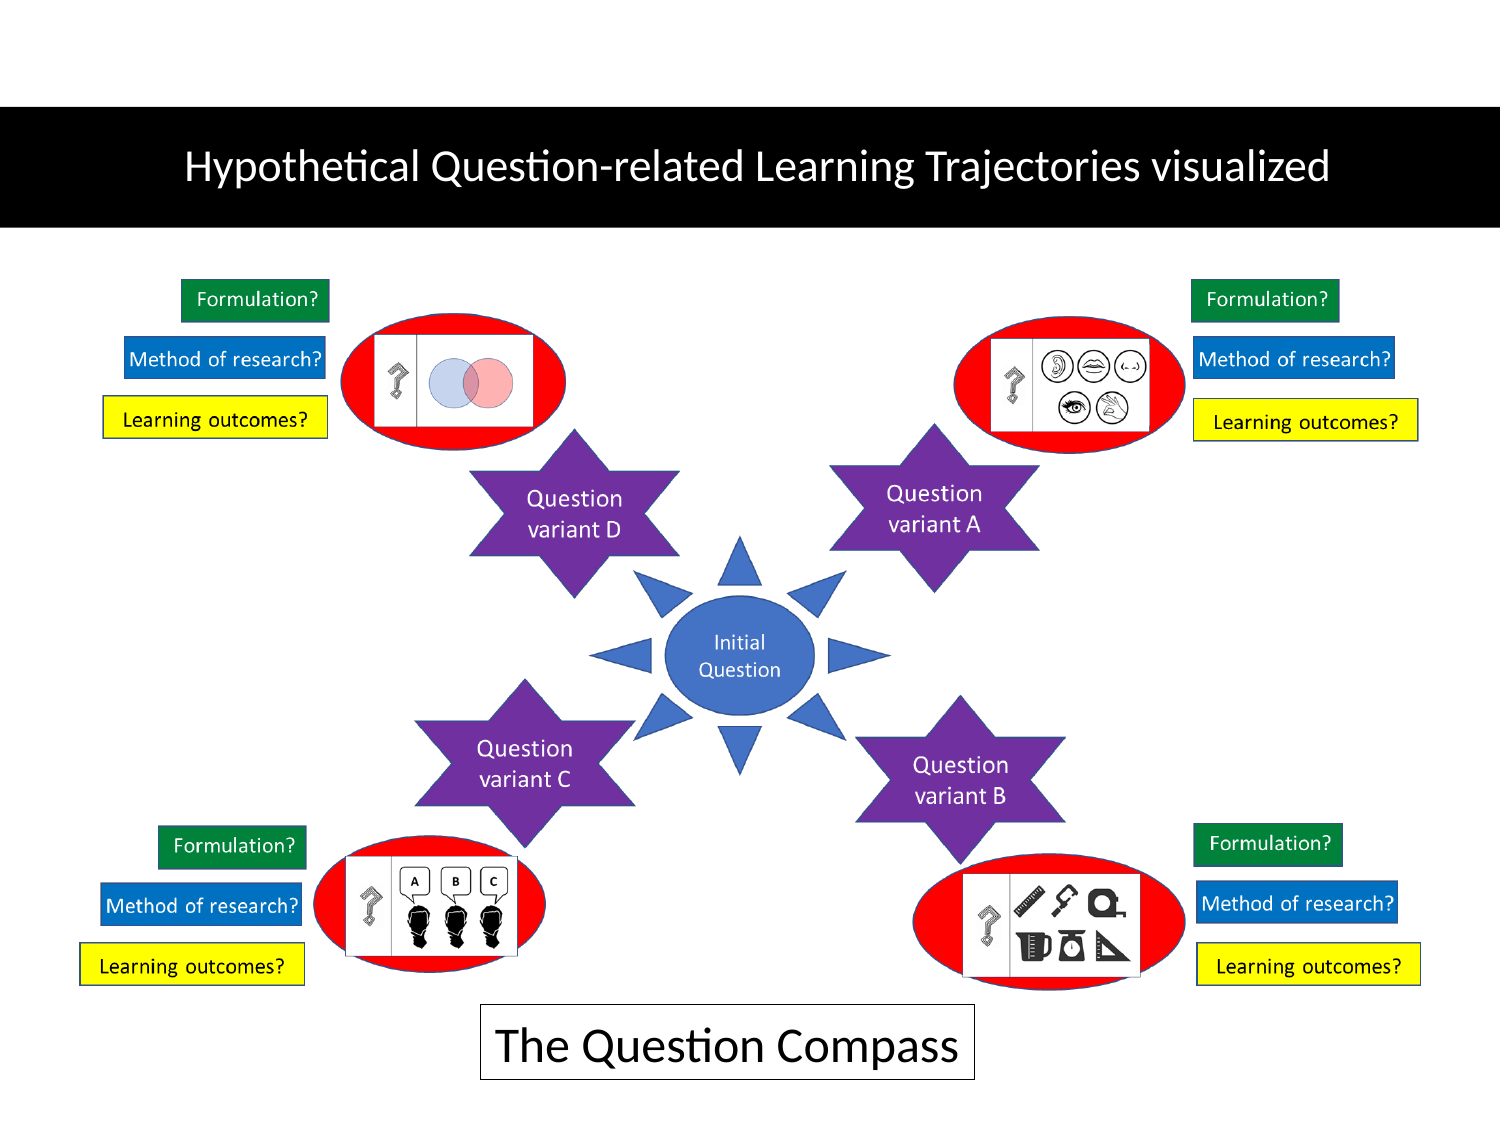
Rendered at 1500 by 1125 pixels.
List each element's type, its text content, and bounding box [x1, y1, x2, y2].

text_box The Question Compass [480, 1004, 975, 1080]
picture [78, 277, 1422, 993]
text_box [0, 105, 1500, 230]
title Hypothetical Question-related Learning Trajectories visualized [68, 105, 1448, 228]
